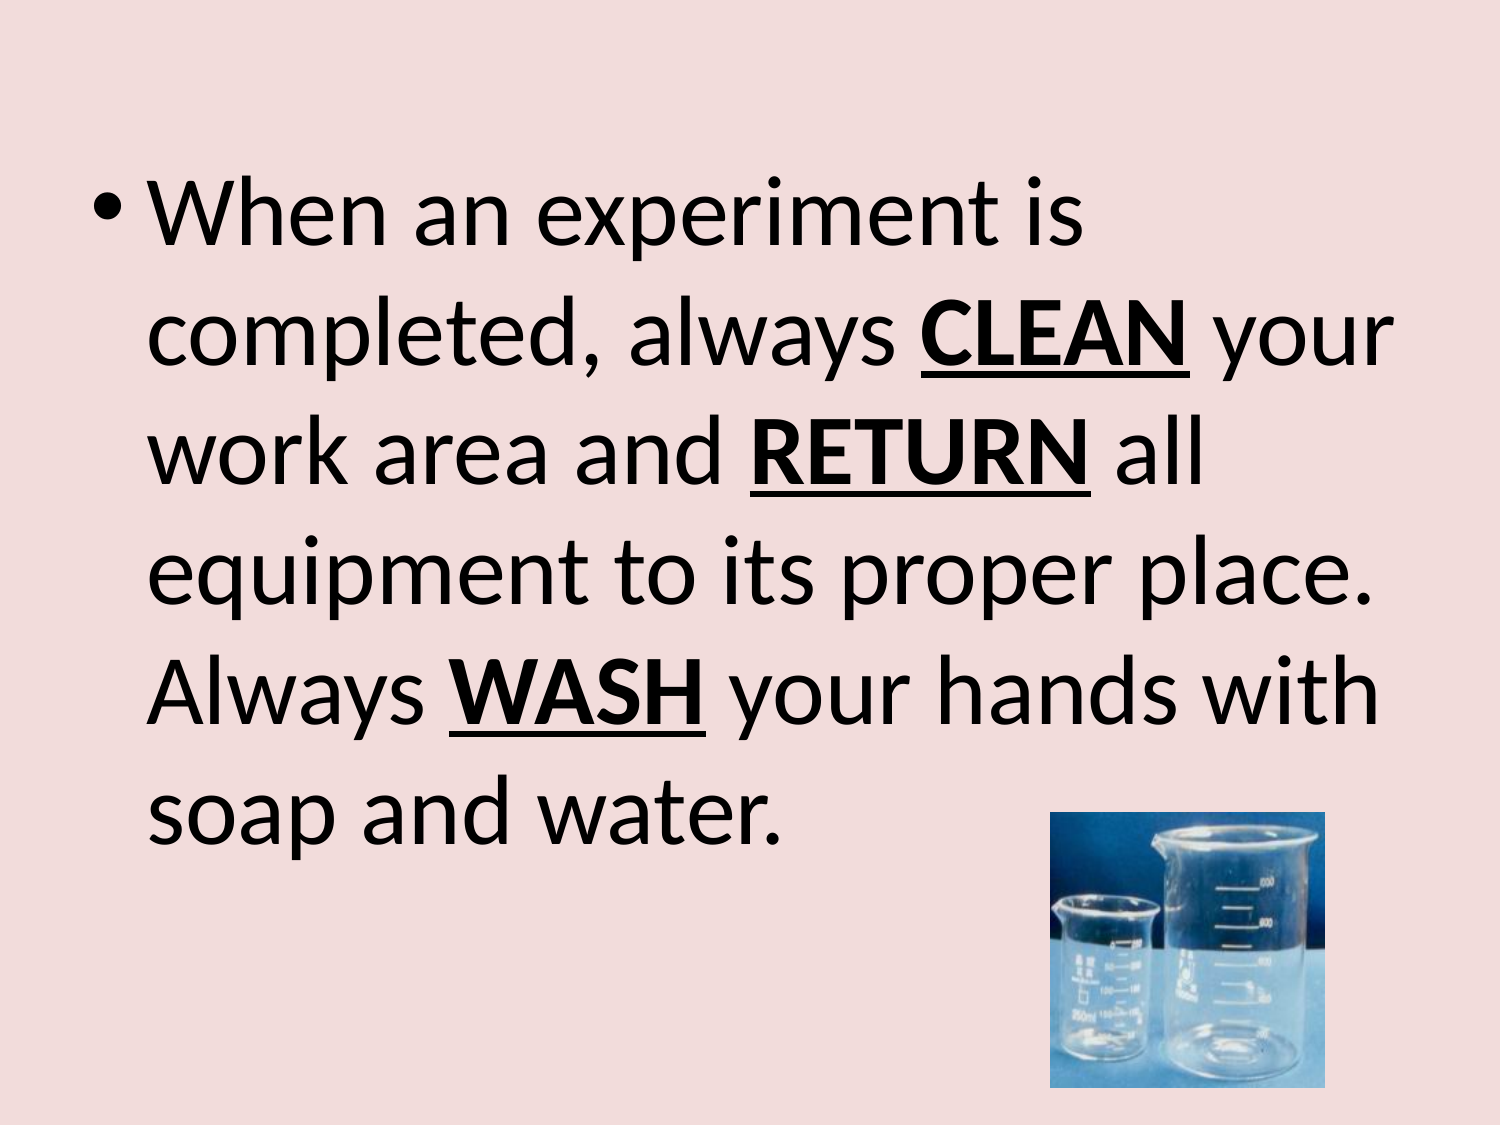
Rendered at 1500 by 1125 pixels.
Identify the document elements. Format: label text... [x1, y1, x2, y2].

picture [1049, 812, 1326, 1088]
list When an experiment is completed, always CLEAN your work area and RETURN all equipment to its proper place. Always WASH your hands with soap and water. [75, 137, 1425, 1005]
